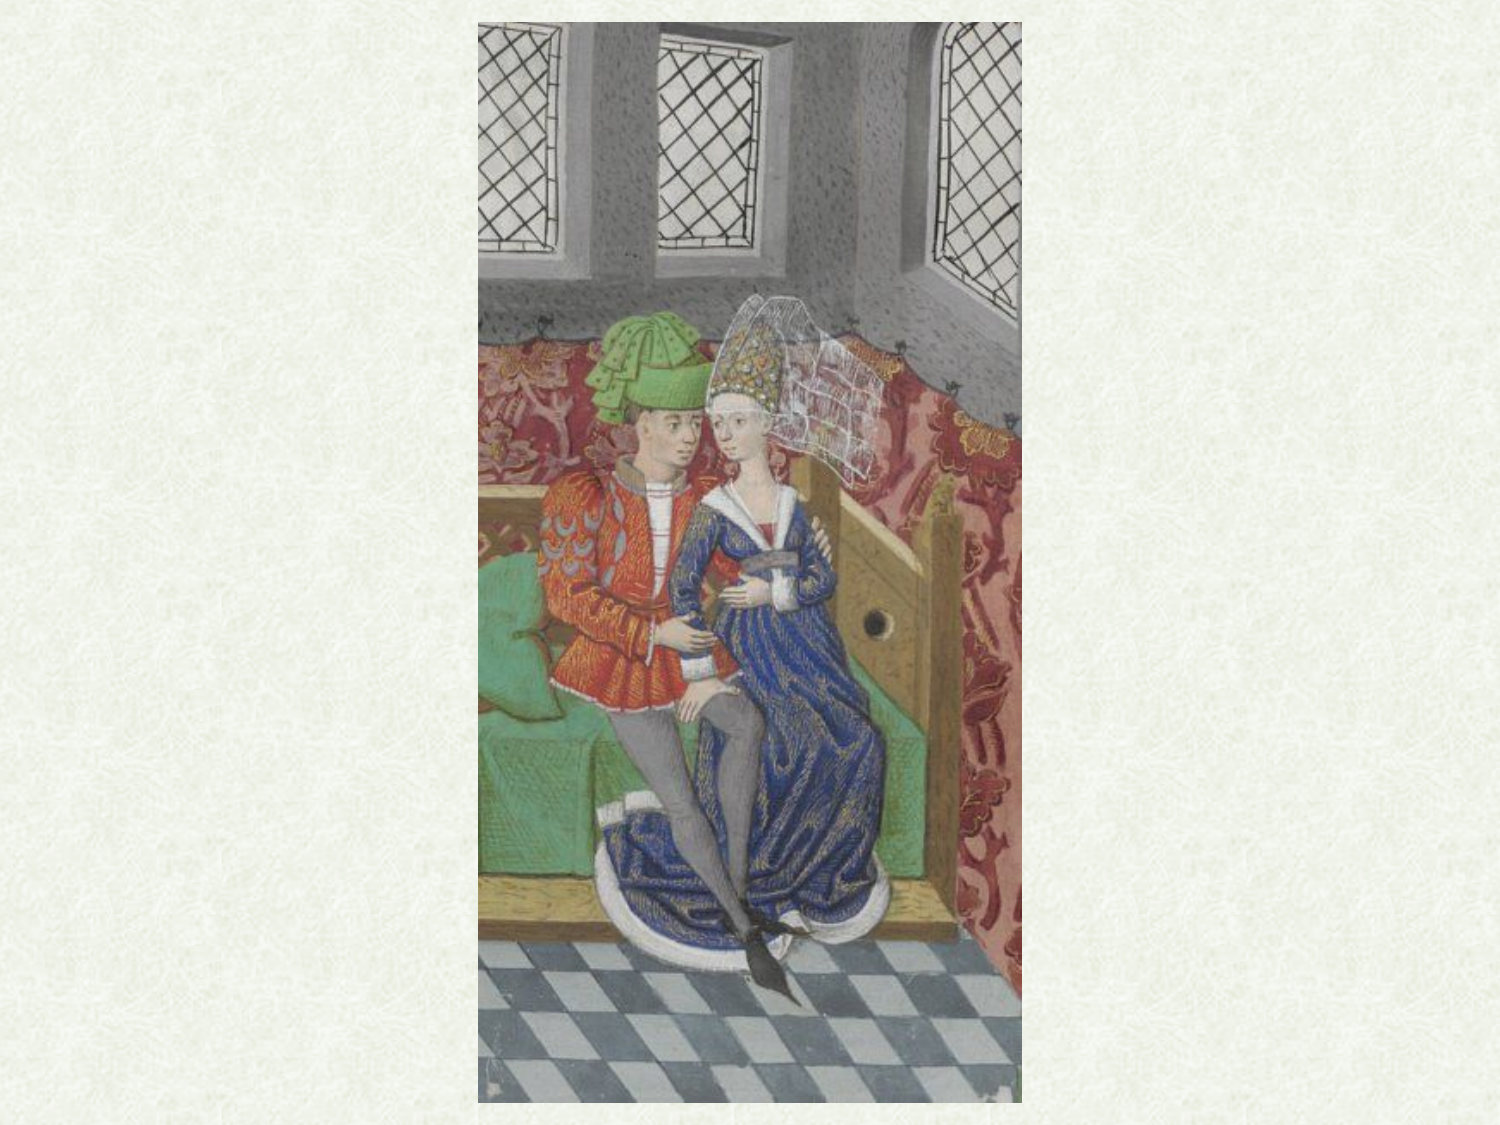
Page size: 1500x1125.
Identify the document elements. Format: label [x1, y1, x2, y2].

picture [478, 22, 1022, 1103]
